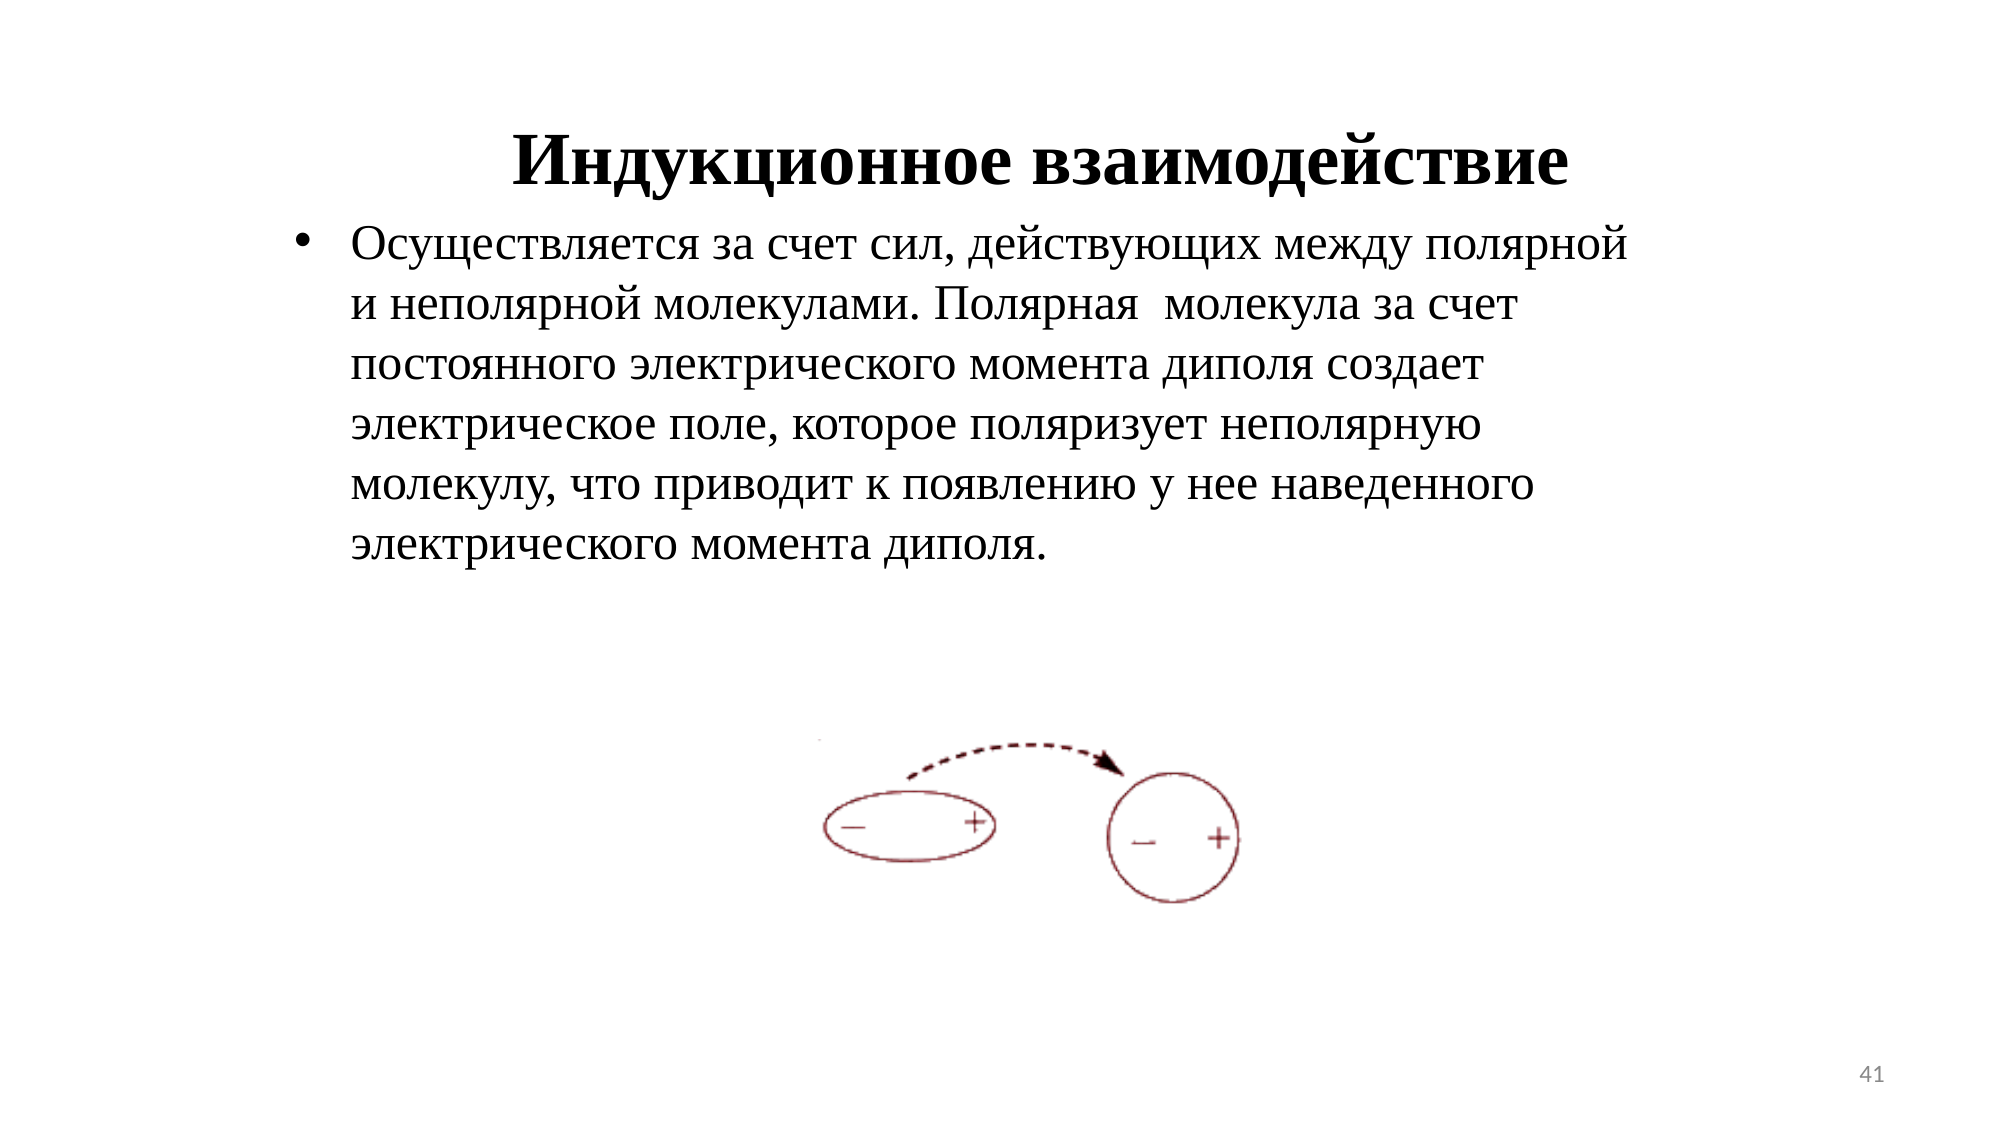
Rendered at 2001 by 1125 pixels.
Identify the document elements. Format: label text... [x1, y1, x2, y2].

picture [810, 739, 1260, 913]
slide_number 41 [1433, 1042, 1900, 1103]
list Индукционное взаимодействие Осуществляется за счет сил, действующих между полярной и неполярной молекулами. Полярная молекула за счет постоянного электрического момента диполя создает электрическое поле, которое поляризует неполярную молекулу, что приводит к появлению у нее наведенного электрического момента диполя. [279, 101, 1675, 1005]
